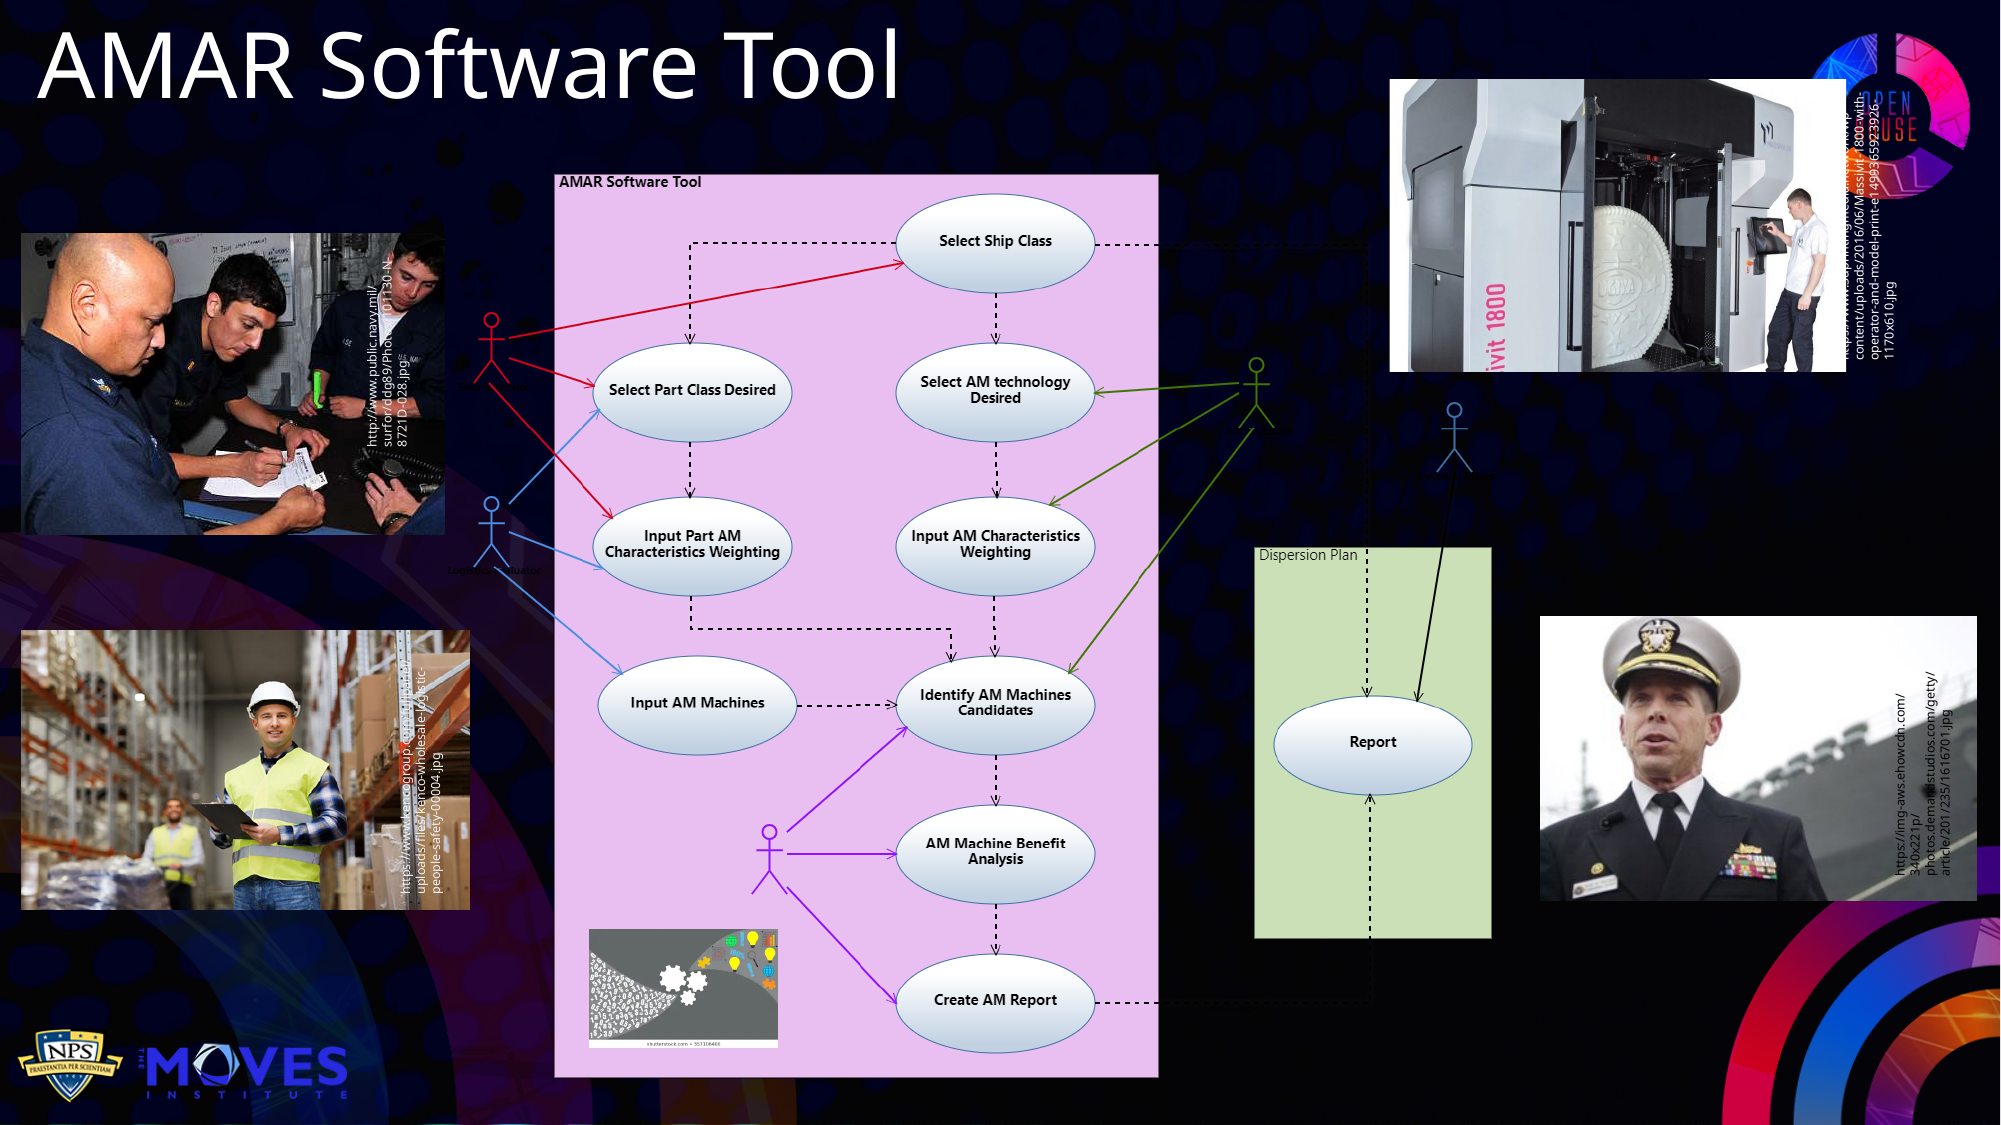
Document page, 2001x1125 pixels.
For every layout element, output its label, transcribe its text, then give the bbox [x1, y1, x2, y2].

picture [0, 0, 2001, 1125]
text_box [21, 615, 470, 910]
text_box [1540, 616, 1978, 901]
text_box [1389, 72, 1941, 376]
text_box AMAR Software Tool [22, 0, 1977, 125]
